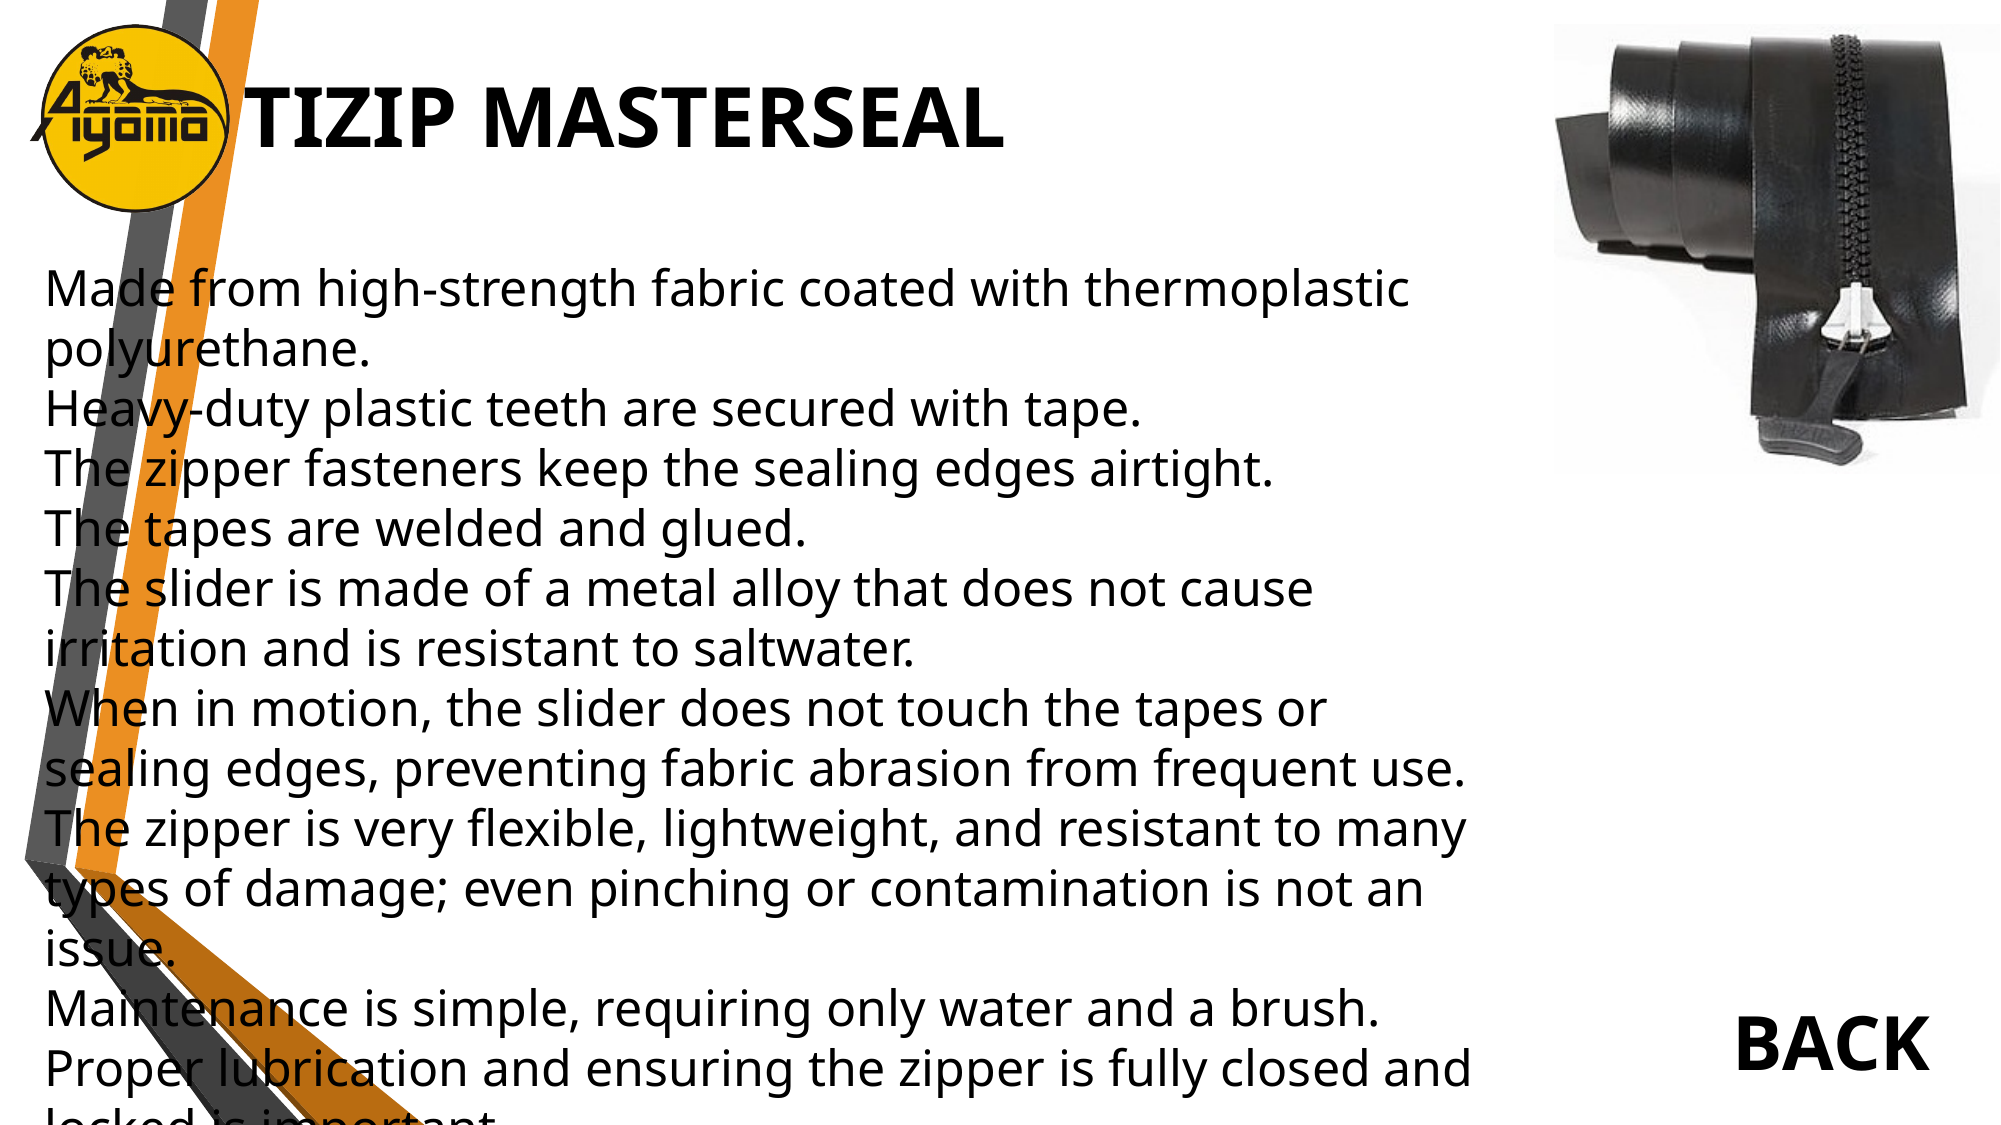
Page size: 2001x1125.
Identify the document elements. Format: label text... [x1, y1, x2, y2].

picture [29, 24, 230, 214]
text_box Made from high-strength fabric coated with thermoplastic polyurethane. Heavy-duty plastic teeth are secured with tape. The zipper fasteners keep the sealing edges airtight. The tapes are welded and glued. The slider is made of a metal alloy that does not cause irritation and is resistant to saltwater. When in motion, the slider does not touch the tapes or sealing edges, preventing fabric abrasion from frequent use. The zipper is very flexible, lightweight, and resistant to many types of damage; even pinching or contamination is not an issue. Maintenance is simple, requiring only water and a brush. Proper lubrication and ensuring the zipper is fully closed and locked is important. [29, 249, 1505, 1125]
text_box BACK [1717, 987, 1971, 1093]
text_box TIZIP MASTERSEAL [230, 56, 1224, 172]
picture [1554, 24, 2000, 474]
